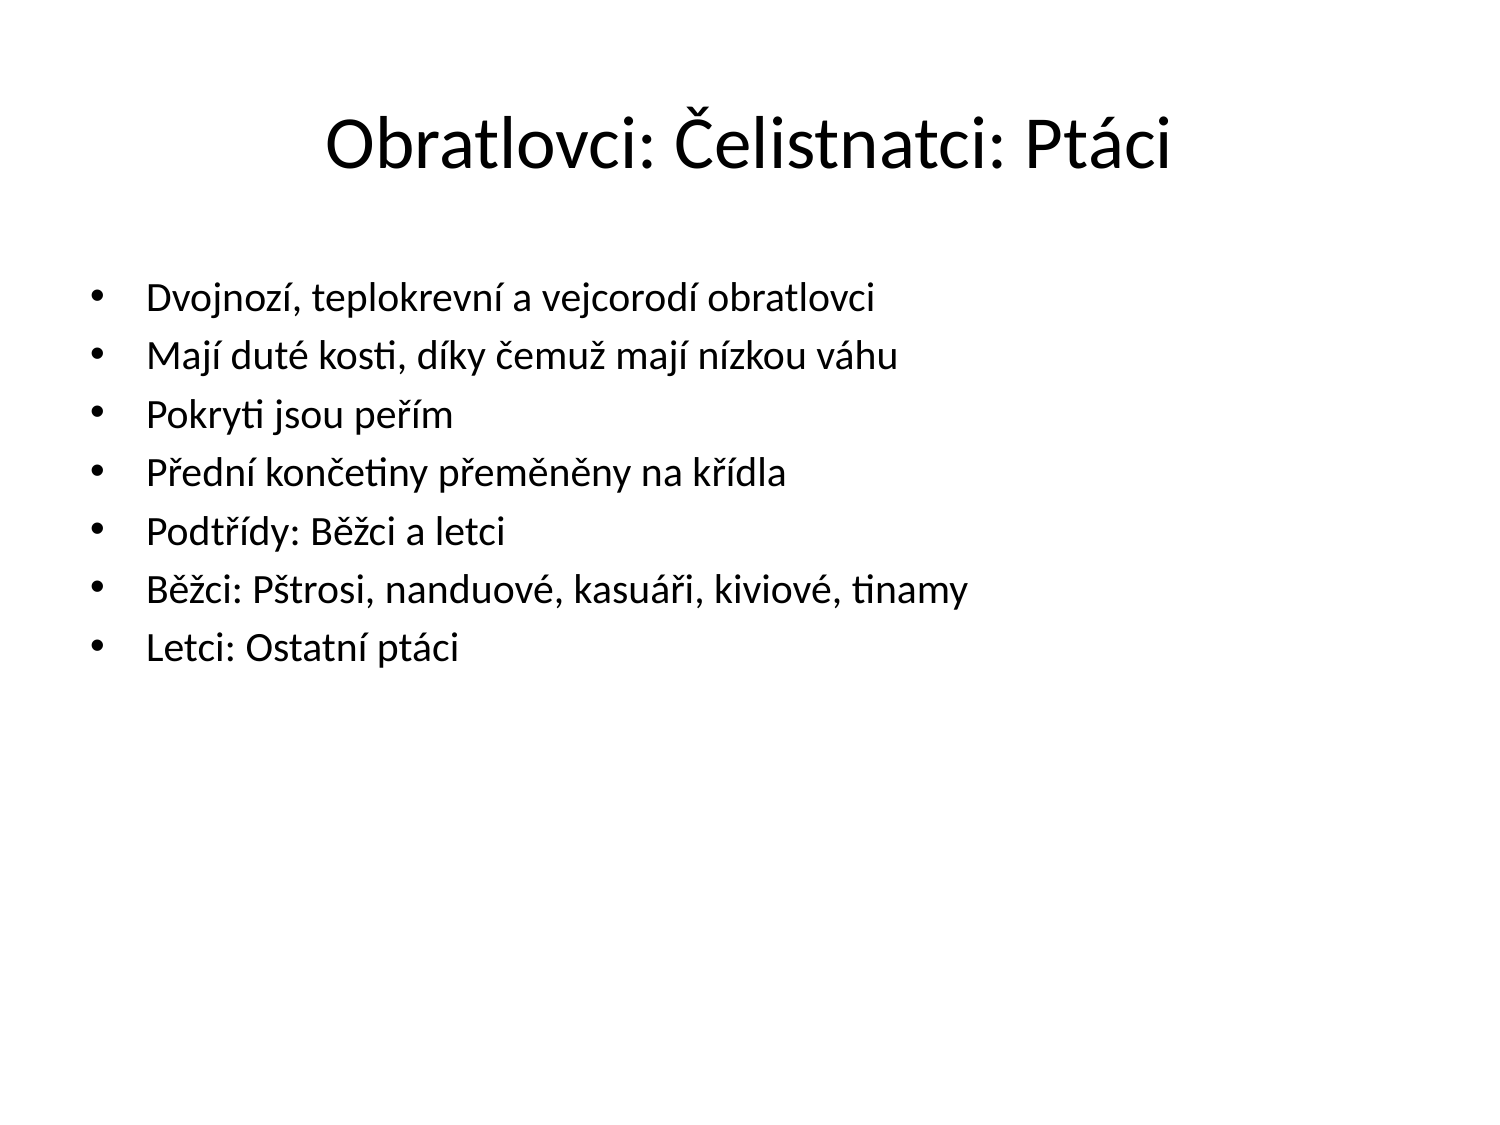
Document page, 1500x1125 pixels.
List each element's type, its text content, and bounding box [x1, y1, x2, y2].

text_box Obratlovci: Čelistnatci: Ptáci [74, 45, 1425, 233]
text_box Dvojnozí, teplokrevní a vejcorodí obratlovci Mají duté kosti, díky čemuž mají nízkou váhu Pokryti jsou peřím Přední končetiny přeměněny na křídla Podtřídy: Běžci a letci Běžci: Pštrosi, nanduové, kasuáři, kiviové, tinamy Letci: Ostatní ptáci [74, 262, 1425, 1005]
